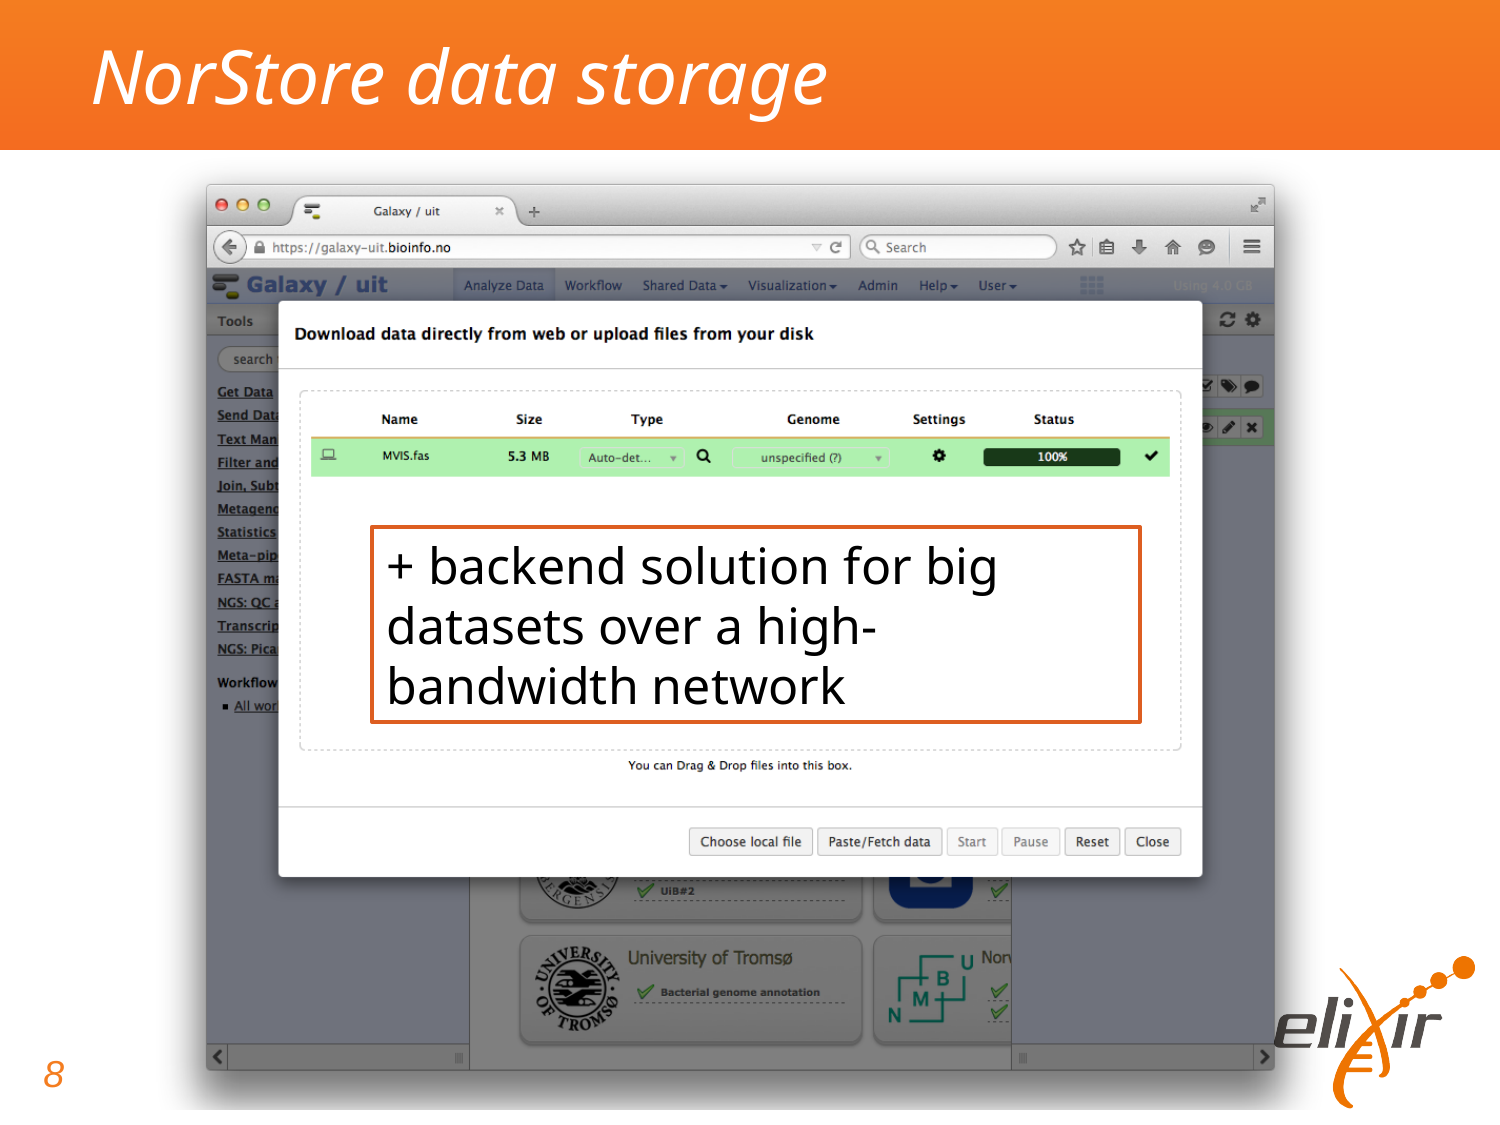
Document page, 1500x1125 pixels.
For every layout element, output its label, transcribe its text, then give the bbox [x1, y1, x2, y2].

title NorStore data storage [75, 22, 1425, 128]
picture [147, 148, 1475, 1111]
slide_number 8 [28, 1058, 141, 1086]
